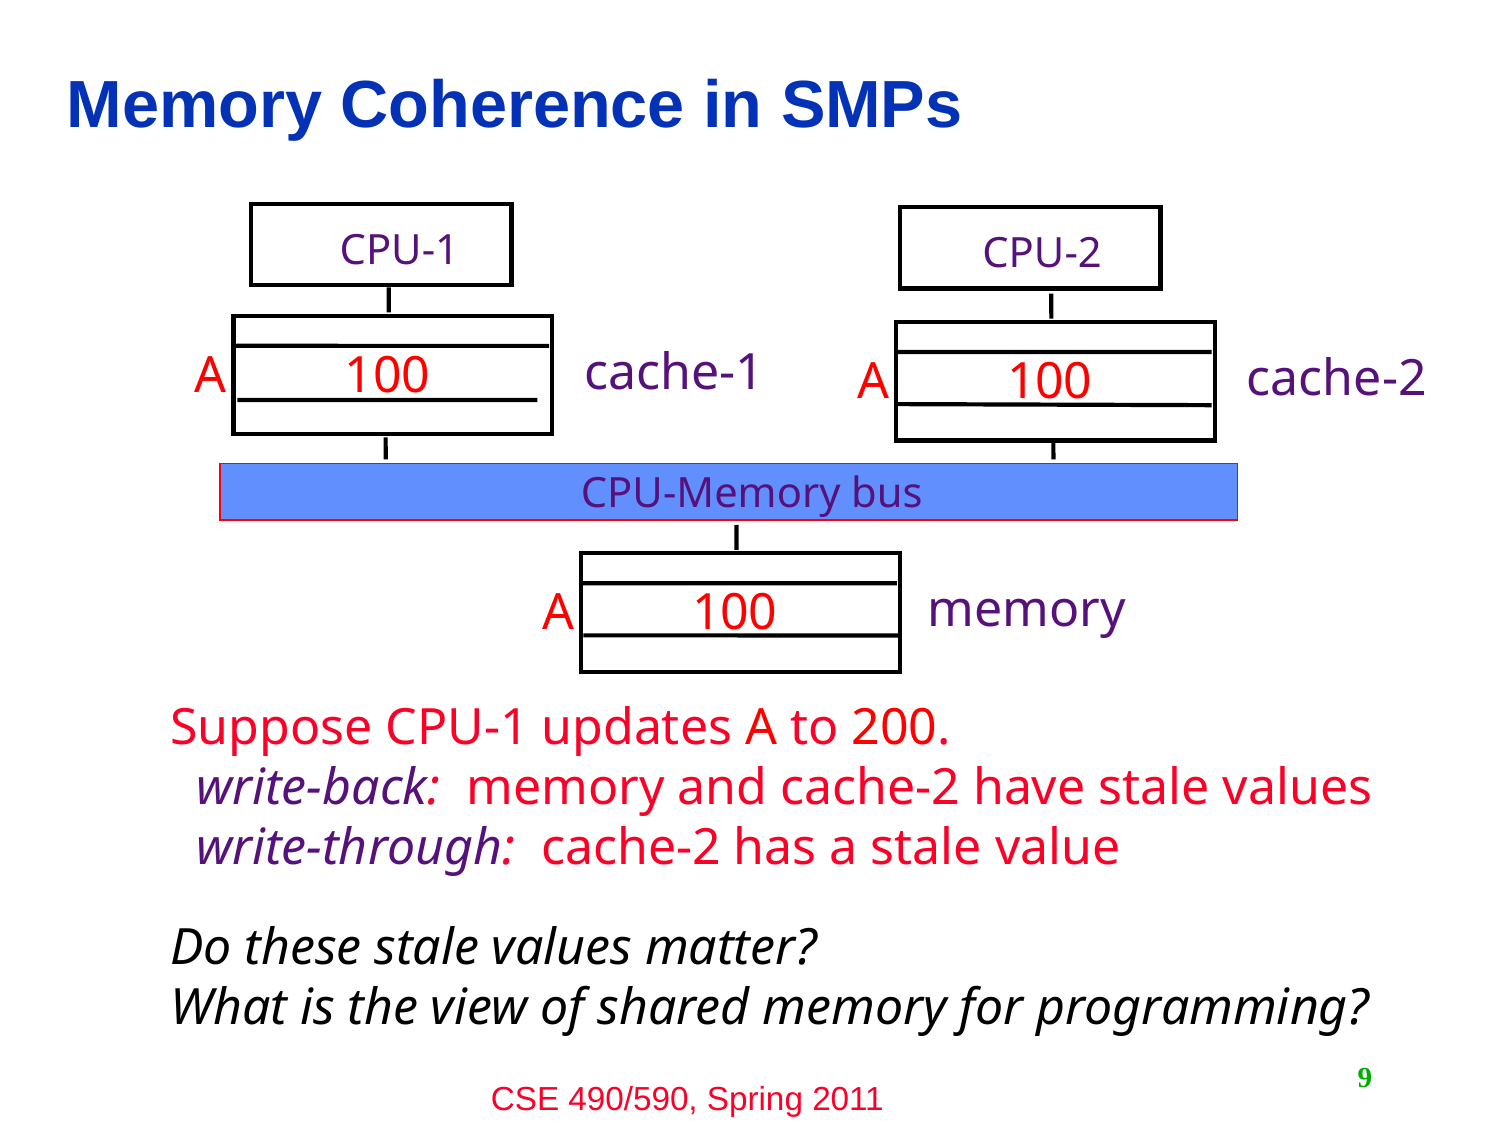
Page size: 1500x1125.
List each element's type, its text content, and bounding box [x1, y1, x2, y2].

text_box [174, 203, 1451, 673]
text_box Suppose CPU-1 updates A to 200. write-back: memory and cache-2 have stale values write-through: cache-2 has a stale value Do these stale values matter? What is the view of shared memory for programming? [155, 687, 1389, 1042]
slide_number 9 [1074, 1051, 1388, 1101]
title Memory Coherence in SMPs [51, 49, 1228, 163]
